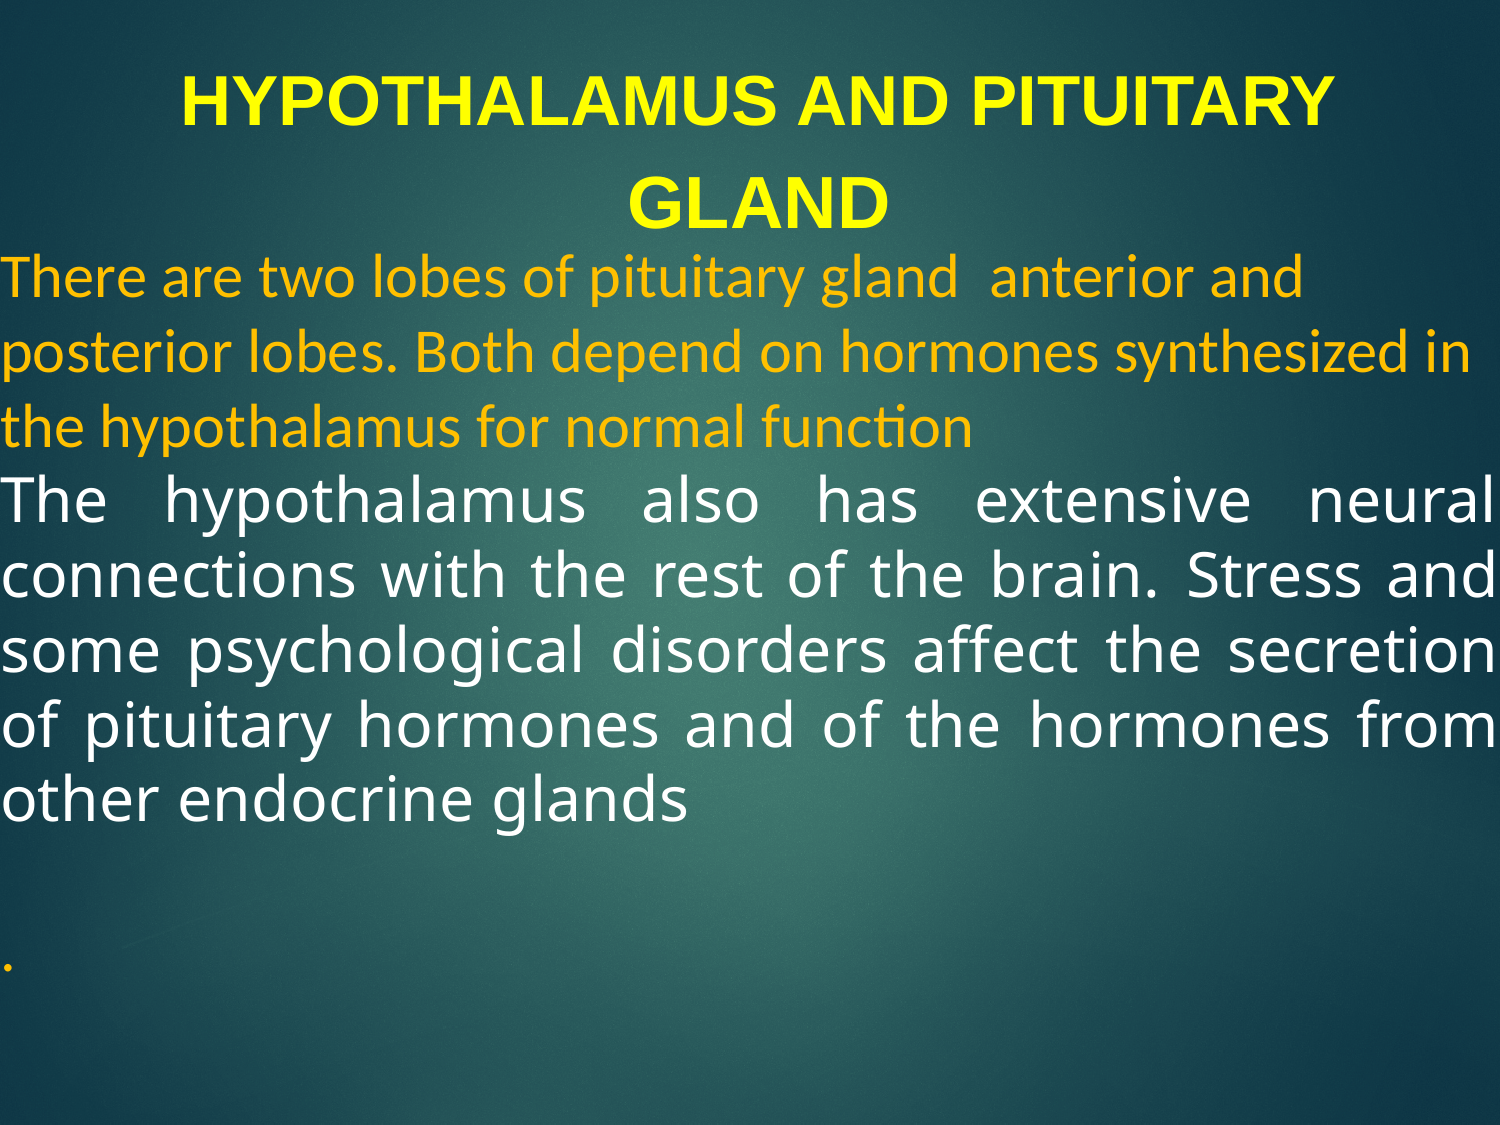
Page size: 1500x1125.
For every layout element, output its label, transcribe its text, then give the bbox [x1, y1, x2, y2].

text_box There are two lobes of pituitary gland anterior and posterior lobes. Both depend on hormones synthesized in the hypothalamus for normal function The hypothalamus also has extensive neural connections with the rest of the brain. Stress and some psychological disorders affect the secretion of pituitary hormones and of the hormones from other endocrine glands . [0, 234, 1500, 985]
text_box HYPOTHALAMUS AND PITUITARY [179, 54, 1339, 140]
text_box GLAND [627, 154, 892, 234]
